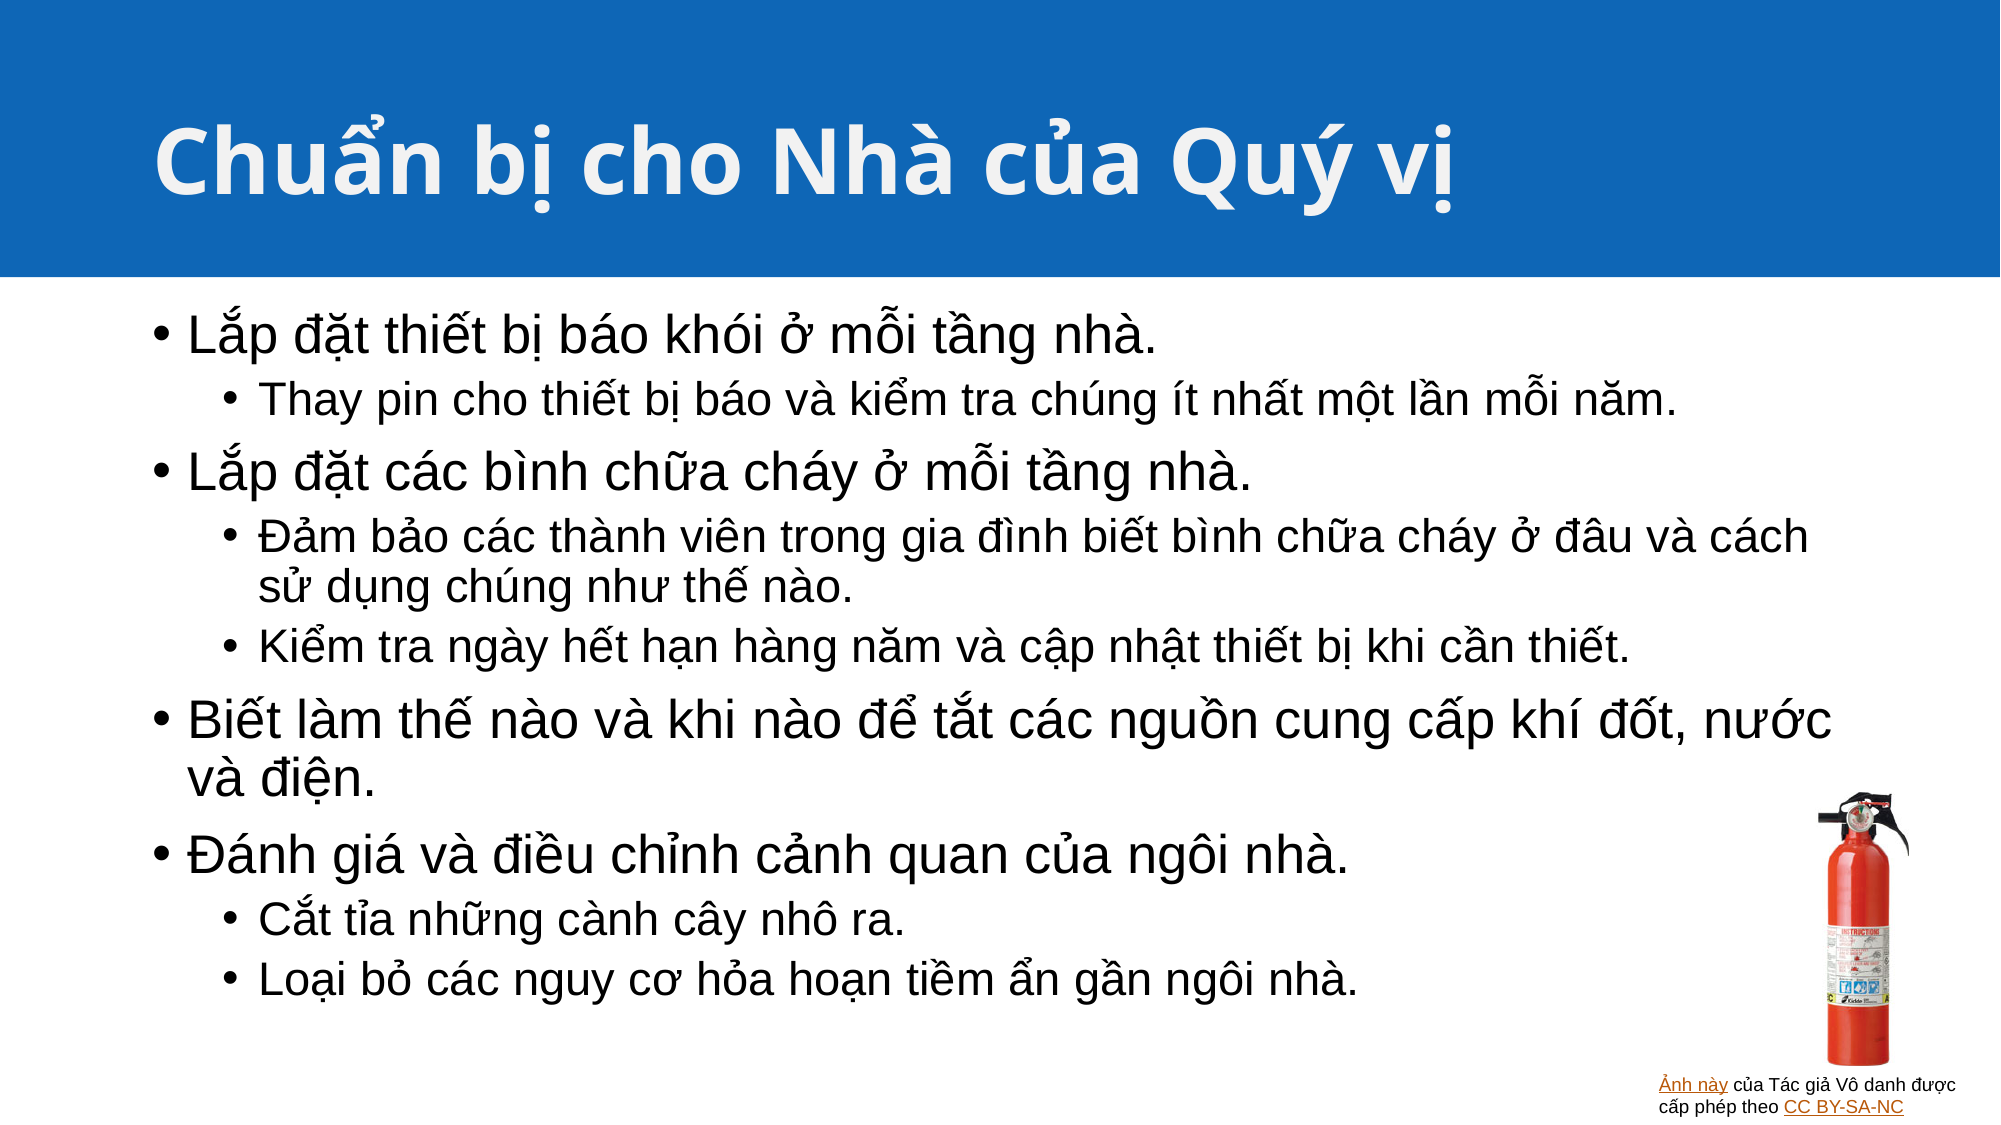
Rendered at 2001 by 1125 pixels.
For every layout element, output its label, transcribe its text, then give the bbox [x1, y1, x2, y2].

title Chuẩn bị cho Nhà của Quý vị [137, 59, 1863, 271]
list Lắp đặt thiết bị báo khói ở mỗi tầng nhà. Thay pin cho thiết bị báo và kiểm tra chúng ít nhất một lần mỗi năm. Lắp đặt các bình chữa cháy ở mỗi tầng nhà. Đảm bảo các thành viên trong gia đình biết bình chữa cháy ở đâu và cách sử dụng chúng như thế nào. Kiểm tra ngày hết hạn hàng năm và cập nhật thiết bị khi cần thiết. Biết làm thế nào và khi nào để tắt các nguồn cung cấp khí đốt, nước và điện. Đánh giá và điều chỉnh cảnh quan của ngôi nhà. Cắt tỉa những cành cây nhô ra. Loại bỏ các nguy cơ hỏa hoạn tiềm ẩn gần ngôi nhà. [137, 299, 1863, 1014]
picture [1727, 792, 2000, 1066]
text_box Ảnh này của Tác giả Vô danh được cấp phép theo CC BY-SA-NC [1644, 1065, 2000, 1125]
